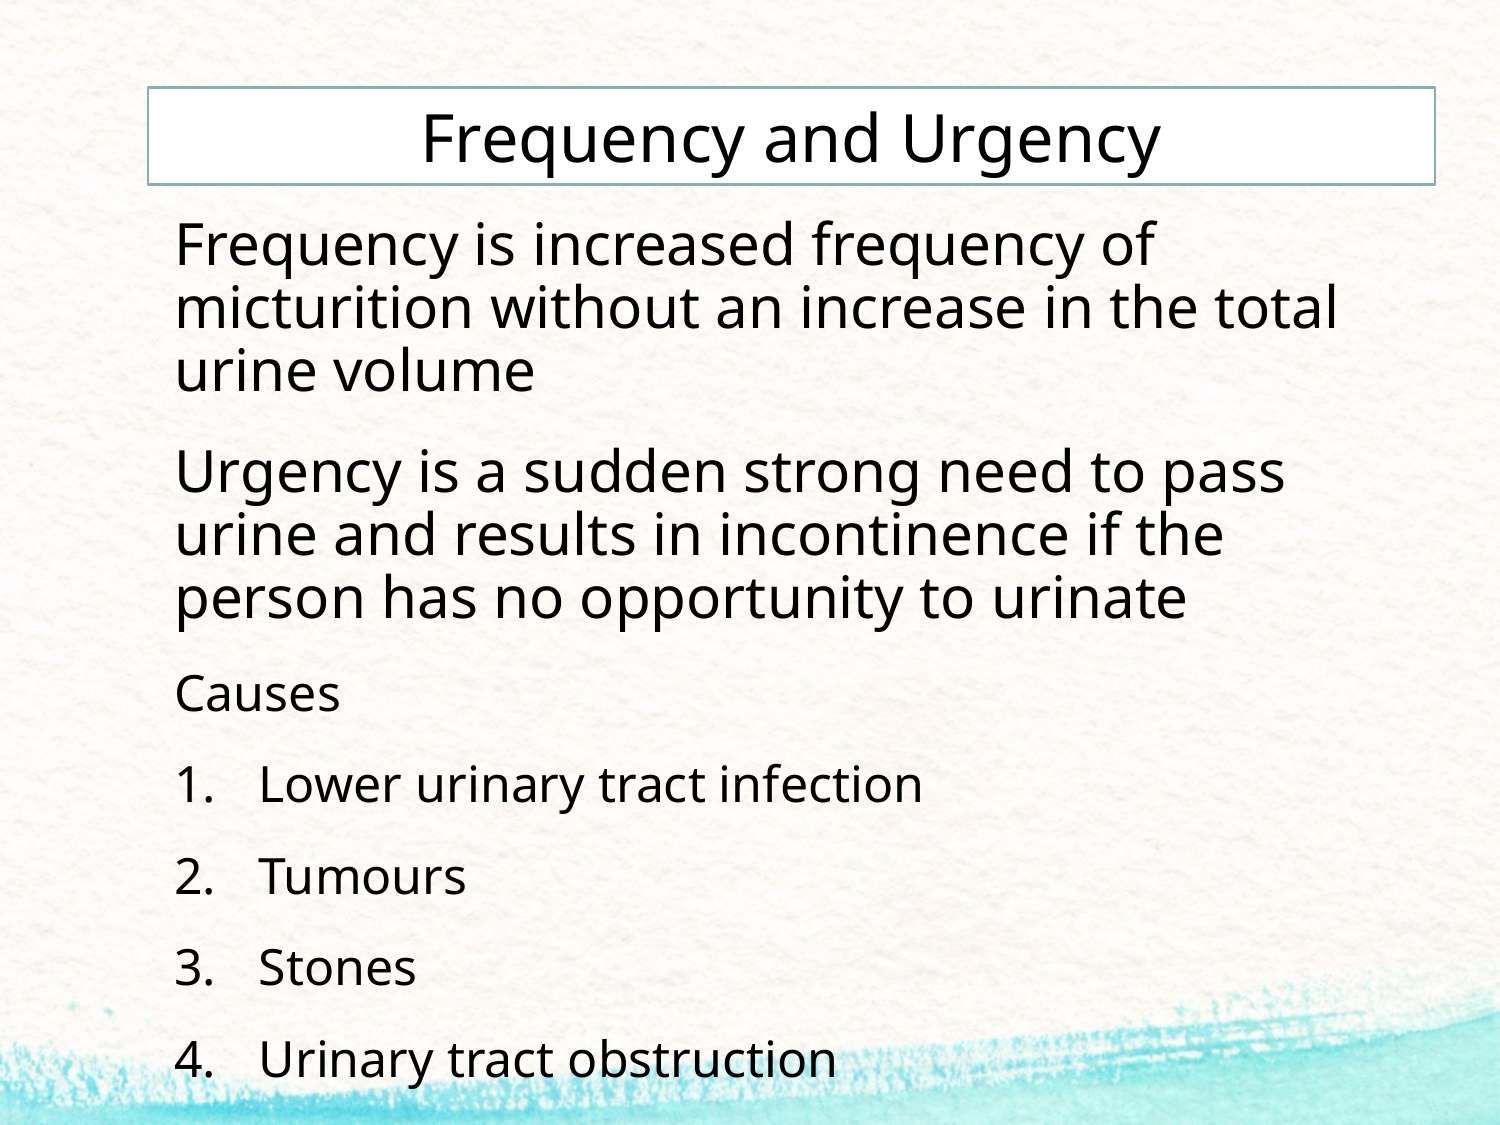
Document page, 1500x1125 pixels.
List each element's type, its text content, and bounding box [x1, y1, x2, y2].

list Frequency is increased frequency of micturition without an increase in the total urine volume Urgency is a sudden strong need to pass urine and results in incontinence if the person has no opportunity to urinate Causes Lower urinary tract infection Tumours Stones Urinary tract obstruction [159, 208, 1447, 964]
picture [0, 0, 1500, 1125]
title Frequency and Urgency [147, 86, 1436, 186]
